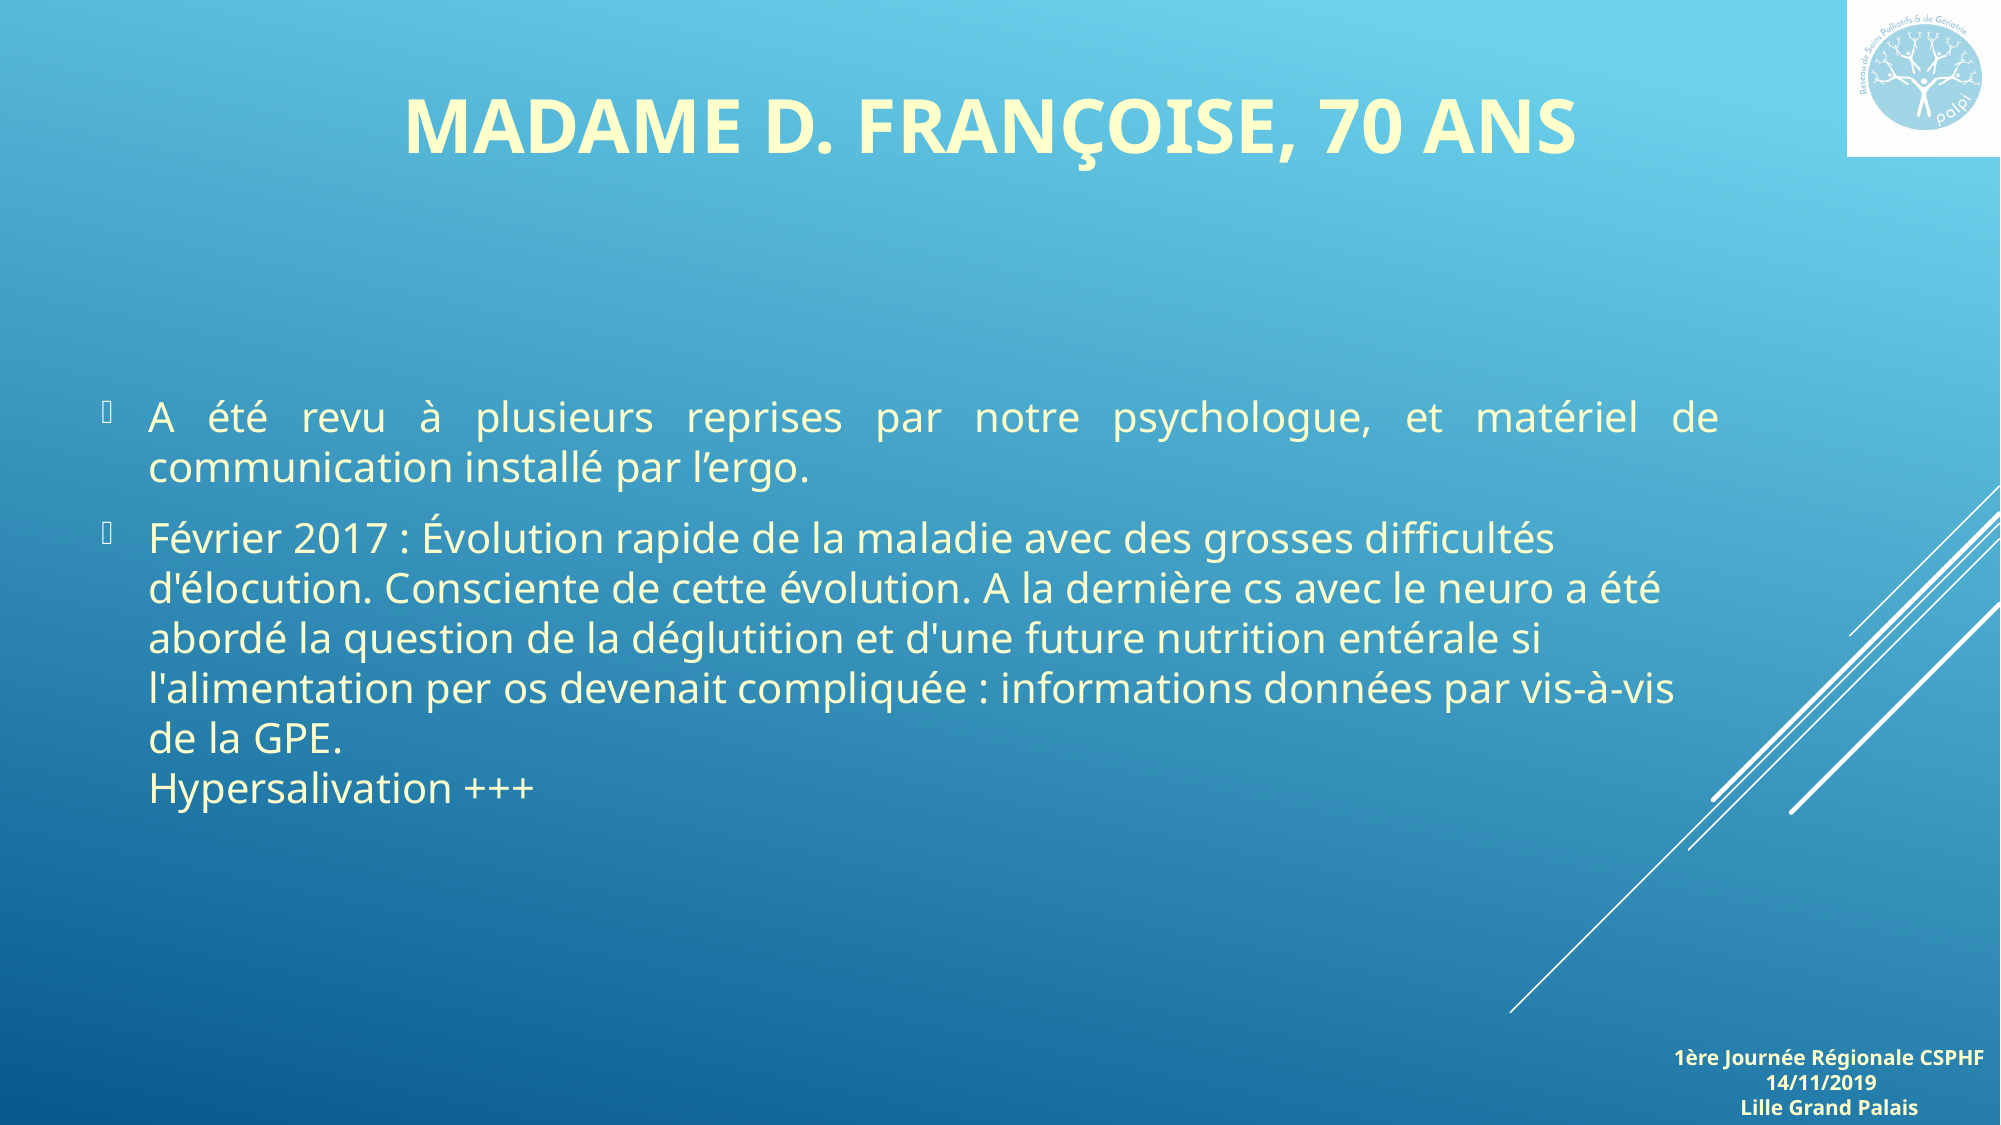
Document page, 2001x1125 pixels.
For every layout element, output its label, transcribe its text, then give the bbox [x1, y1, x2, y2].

picture [1847, 0, 2000, 157]
list A été revu à plusieurs reprises par notre psychologue, et matériel de communication installé par l’ergo. Février 2017 : Évolution rapide de la maladie avec des grosses difficultés d'élocution. Consciente de cette évolution. A la dernière cs avec le neuro a été abordé la question de la déglutition et d'une future nutrition entérale si l'alimentation per os devenait compliquée : informations données par vis-à-vis de la GPE. Hypersalivation +++ [86, 304, 1737, 898]
title Madame D. Françoise, 70 ans [165, 0, 1816, 248]
footer 1ère Journée Régionale CSPHF 14/11/2019 Lille Grand Palais [1658, 1037, 2000, 1125]
